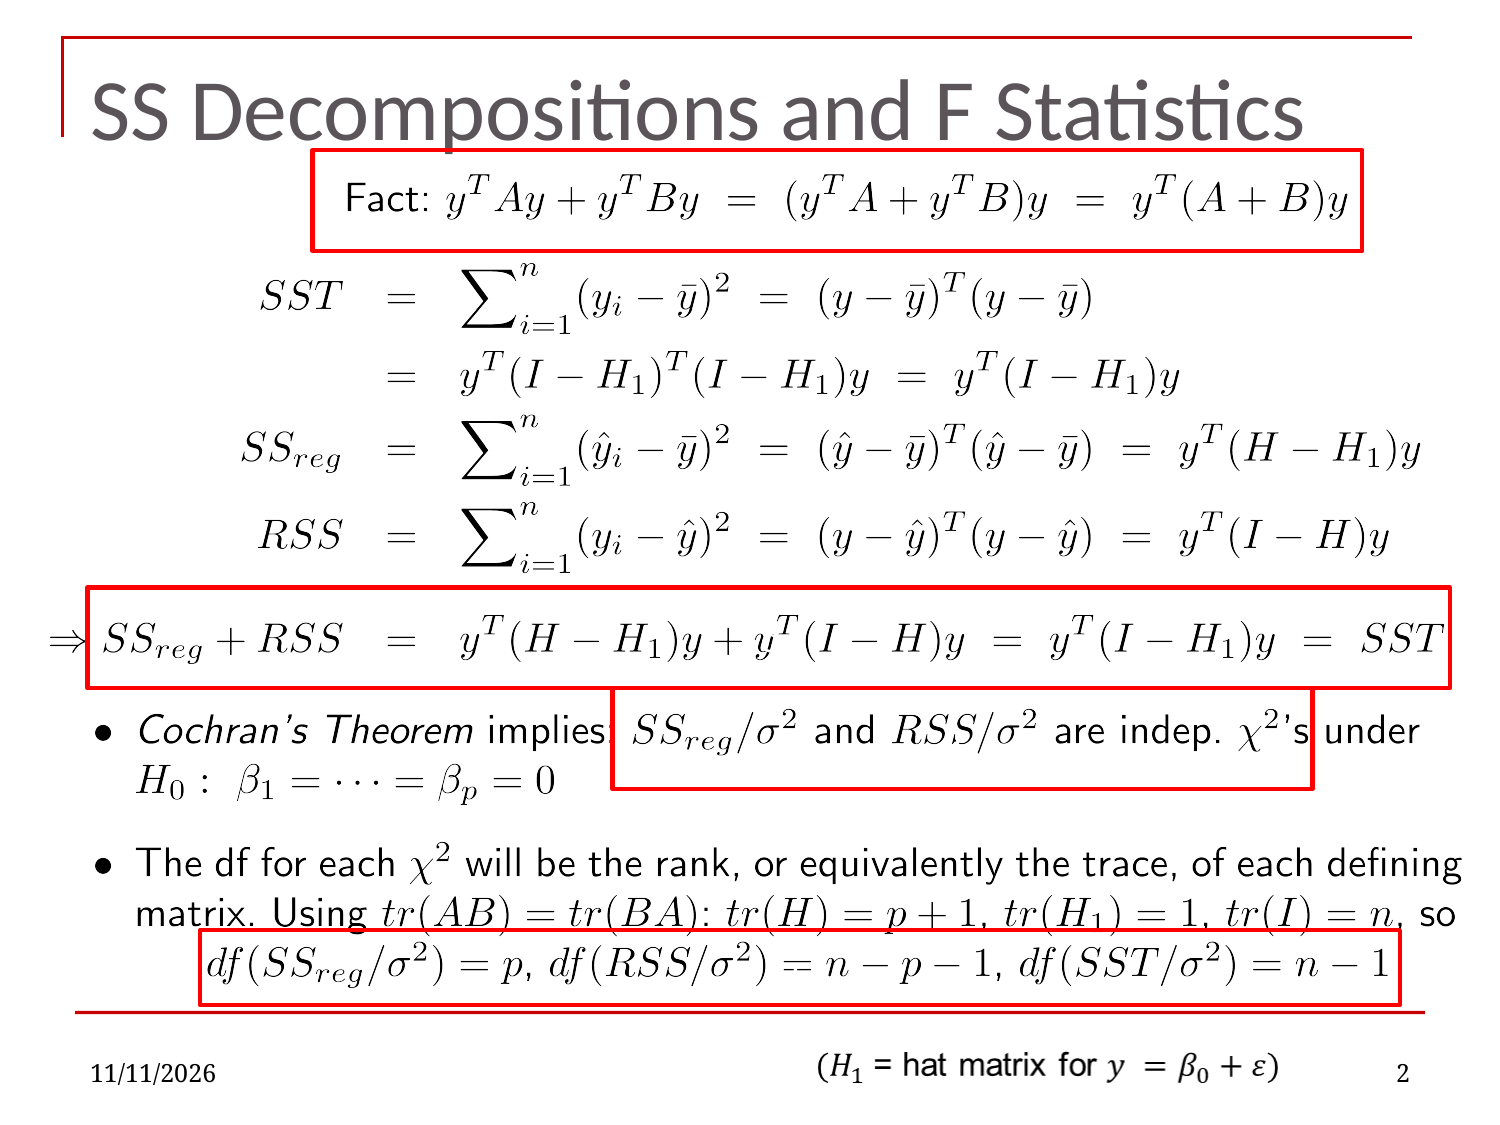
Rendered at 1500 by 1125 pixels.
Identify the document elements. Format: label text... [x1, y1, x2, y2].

title SS Decompositions and F Statistics [75, 45, 1425, 173]
text_box c [198, 996, 1402, 1007]
text_box [800, 1036, 1322, 1092]
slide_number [75, 1024, 425, 1100]
text_box c [310, 148, 1364, 173]
picture [49, 174, 1462, 988]
slide_number 2 [1074, 1024, 1425, 1100]
